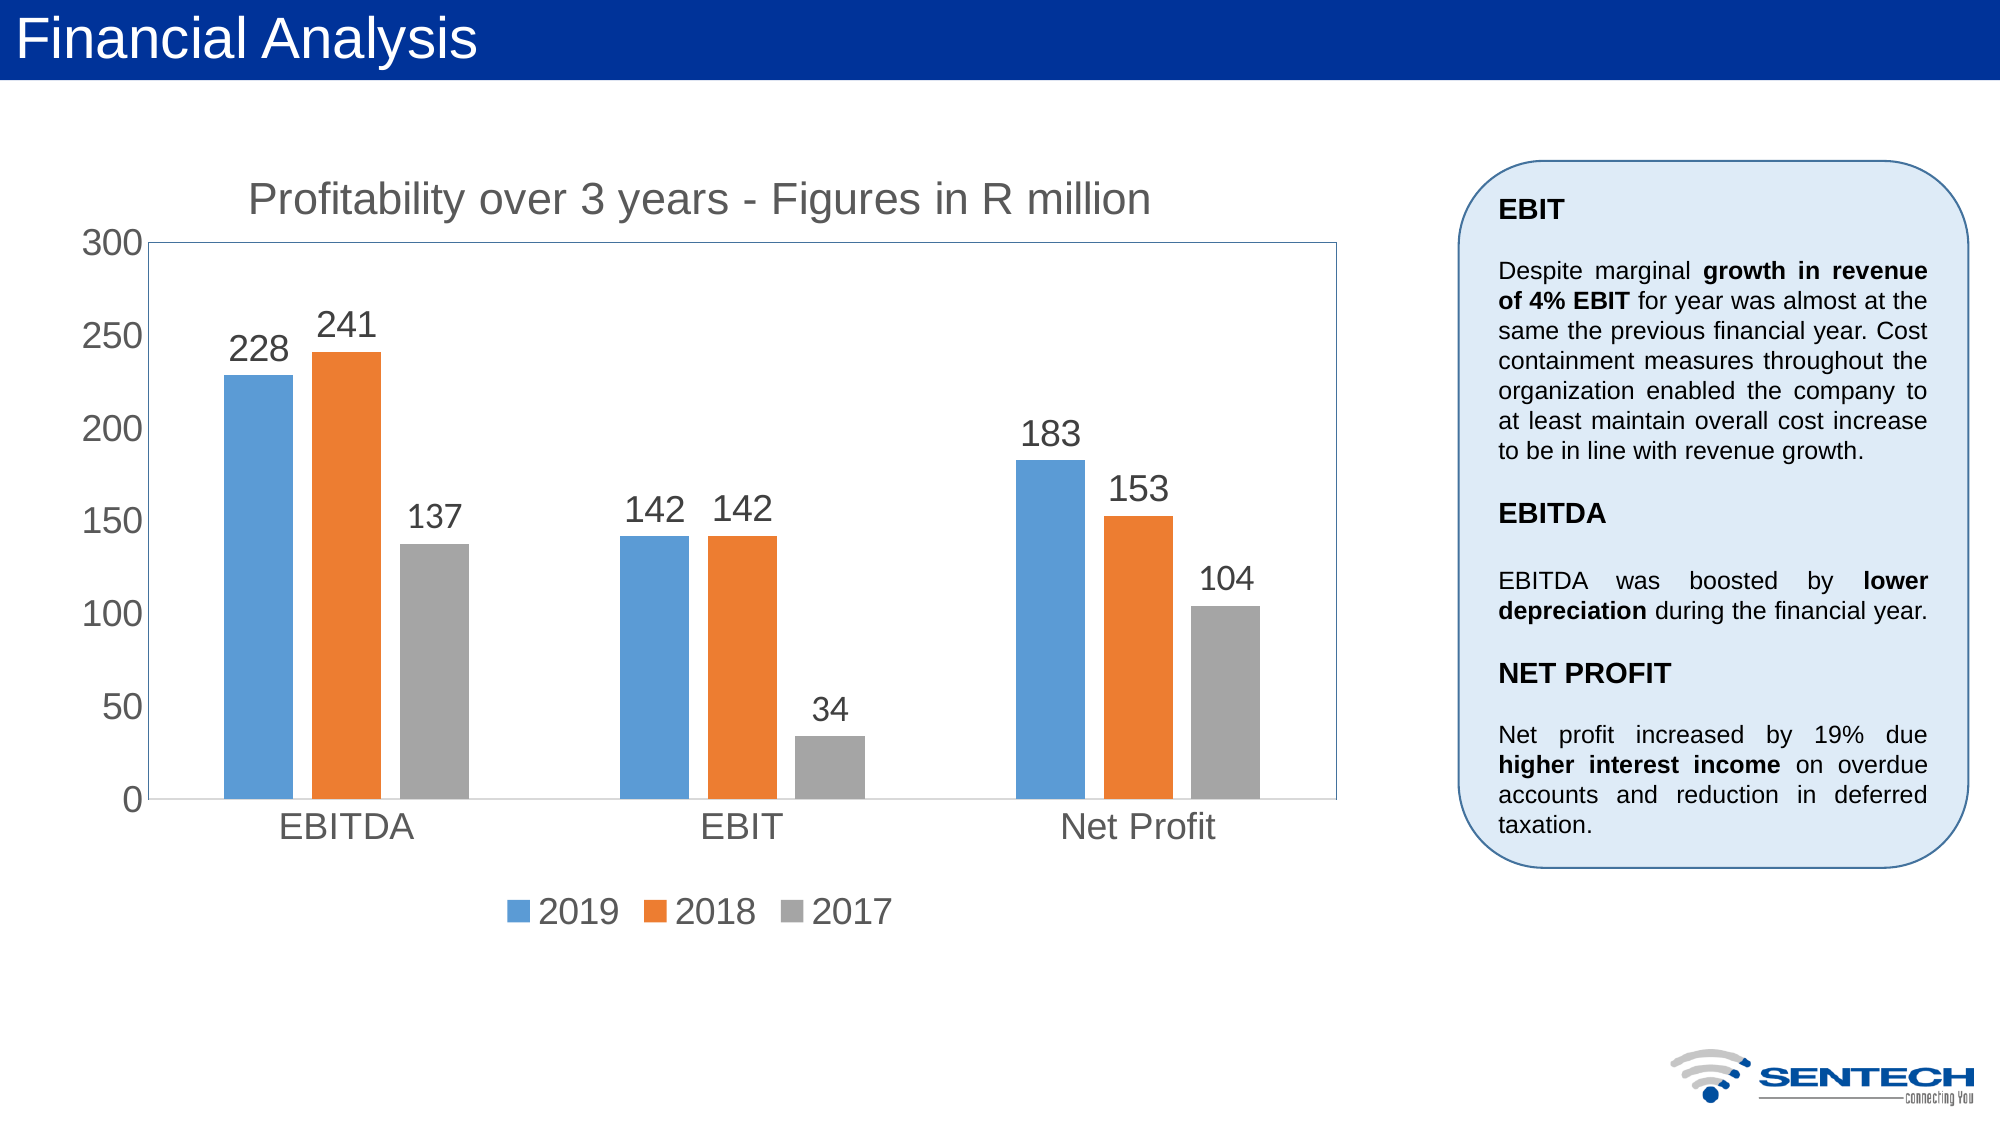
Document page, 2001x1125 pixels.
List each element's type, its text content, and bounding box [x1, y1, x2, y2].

picture [1663, 1036, 1983, 1121]
chart [38, 136, 1363, 940]
title Financial Analysis [0, 0, 2000, 81]
text_box EBIT Despite marginal growth in revenue of 4% EBIT for year was almost at the same the previous financial year. Cost containment measures throughout the organization enabled the company to at least maintain overall cost increase to be in line with revenue growth. EBITDA EBITDA was boosted by lower depreciation during the financial year. NET PROFIT Net profit increased by 19% due higher interest income on overdue accounts and reduction in deferred taxation. [1457, 159, 1970, 869]
